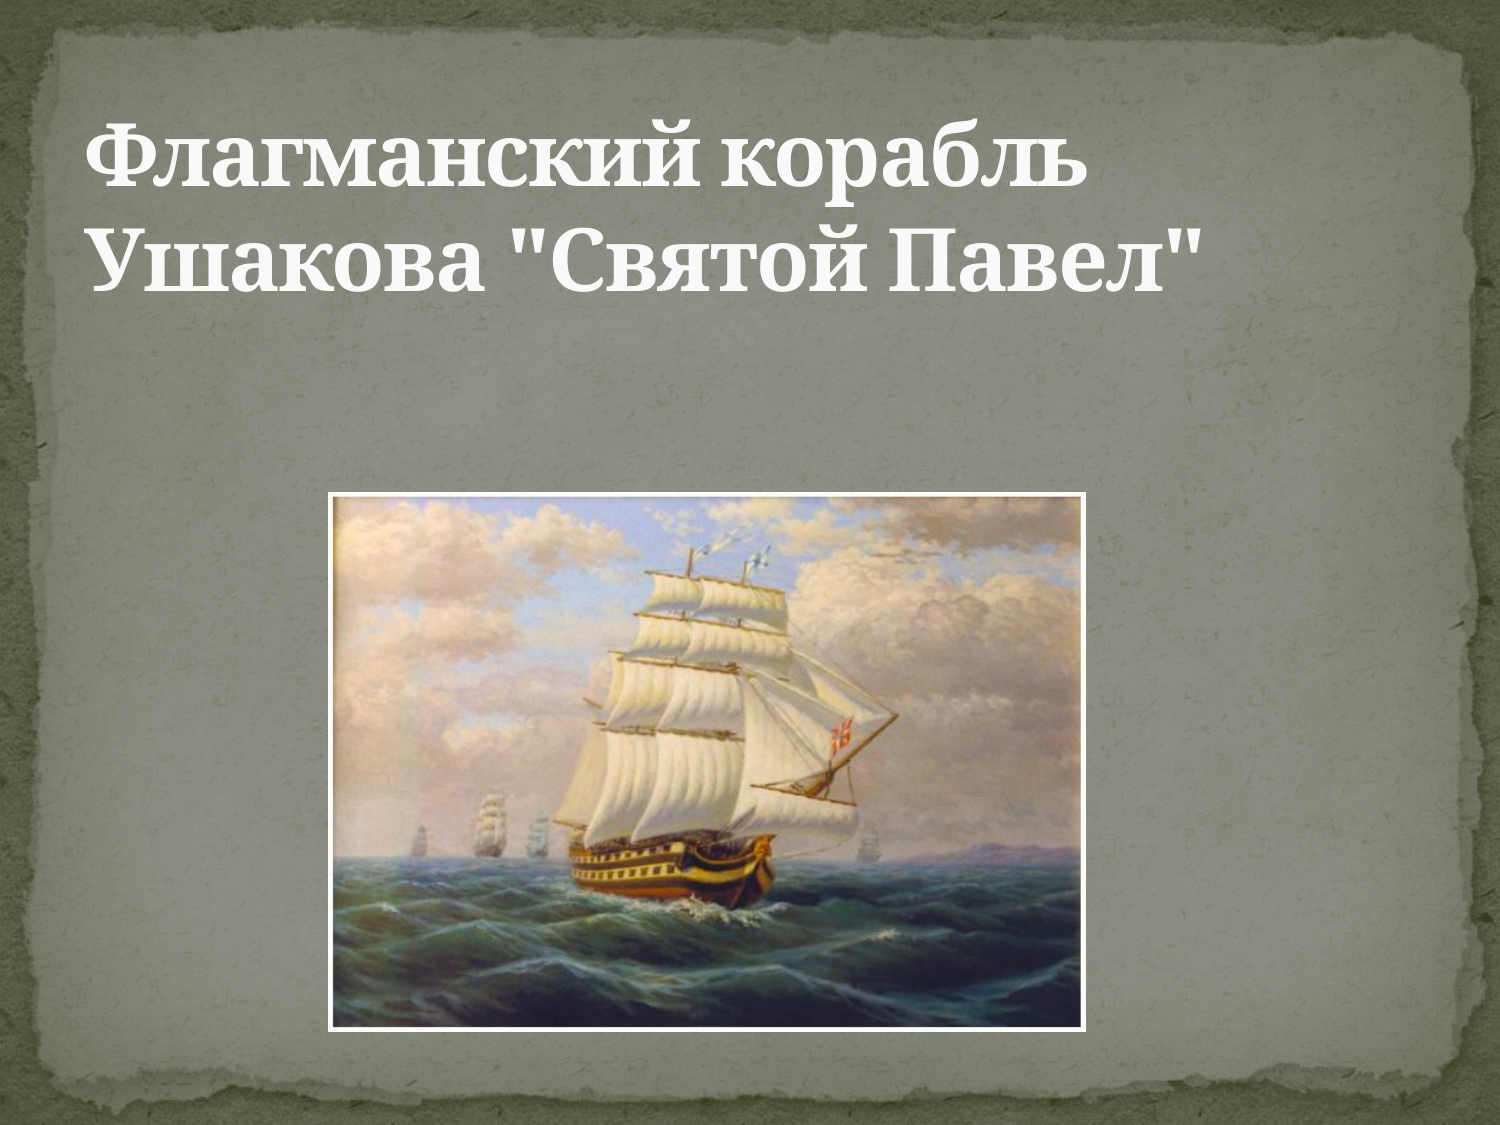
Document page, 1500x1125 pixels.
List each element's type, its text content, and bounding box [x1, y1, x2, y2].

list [330, 494, 1085, 1031]
title Флагманский корабль Ушакова "Святой Павел" [70, 24, 1425, 422]
